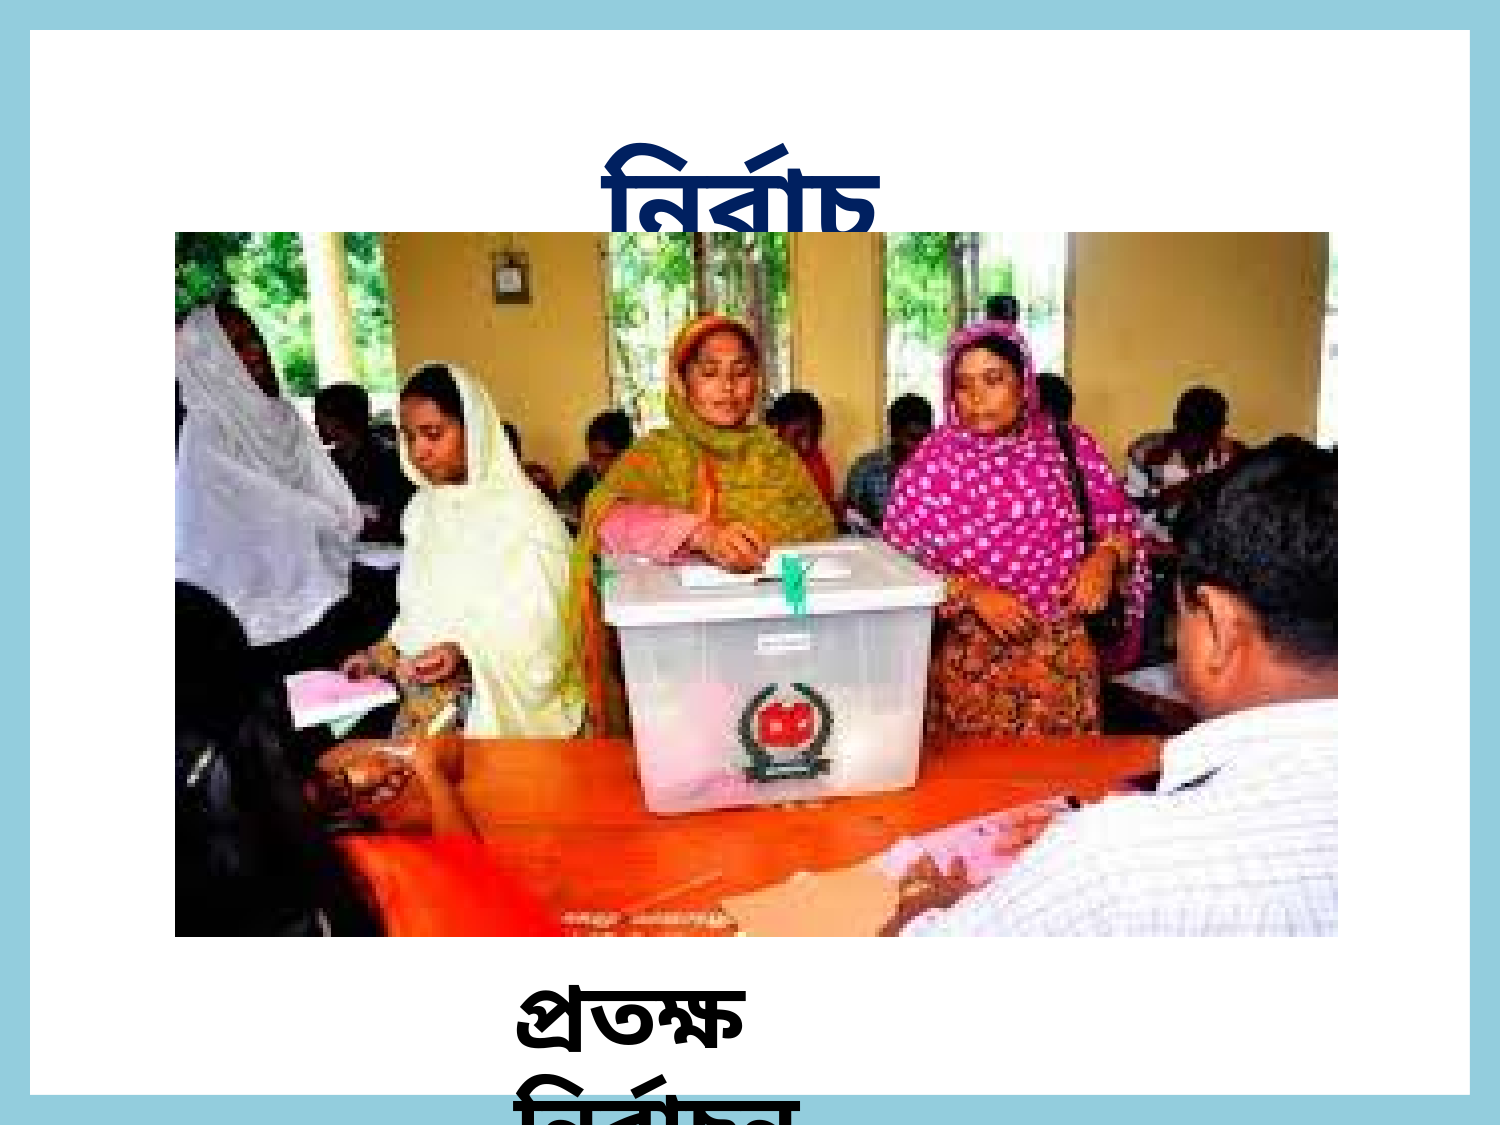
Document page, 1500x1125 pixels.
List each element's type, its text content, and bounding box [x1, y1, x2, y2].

text_box নির্বাচন [587, 81, 913, 231]
text_box প্রতক্ষ নির্বাচন [499, 949, 963, 1125]
picture [175, 232, 1338, 937]
